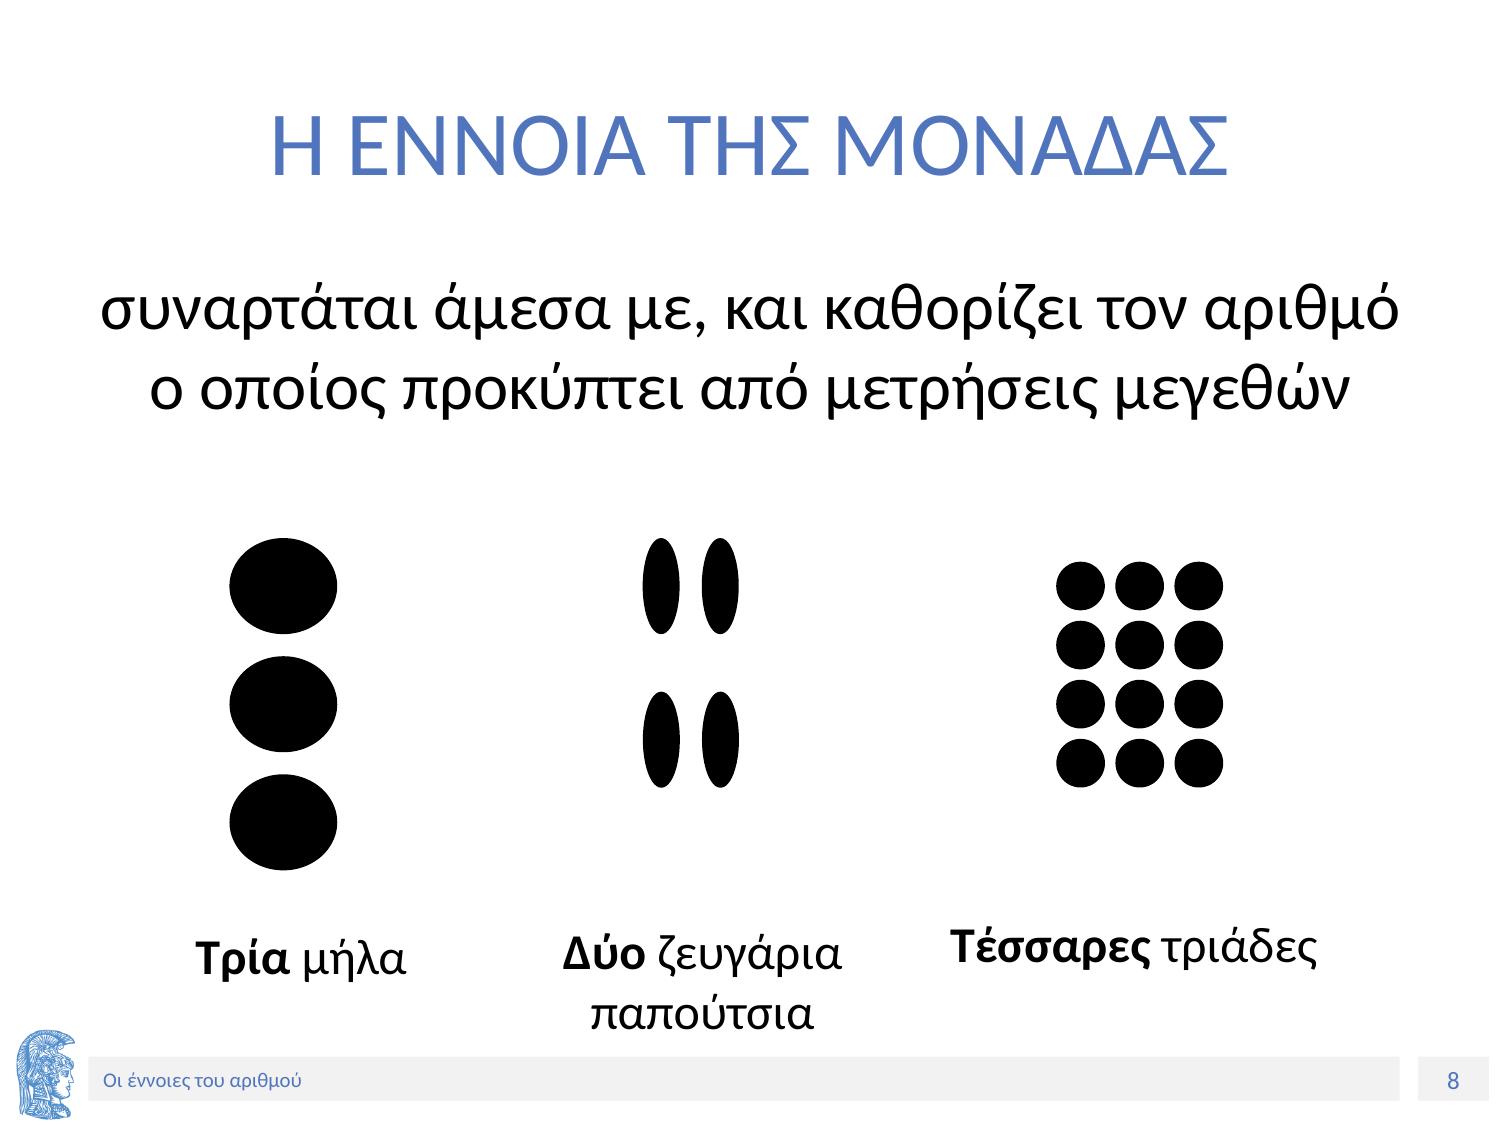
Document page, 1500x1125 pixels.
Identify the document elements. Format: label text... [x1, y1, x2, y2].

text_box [1056, 621, 1223, 669]
text_box Δύο ζευγάρια παπούτσια [525, 911, 880, 1047]
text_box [1056, 739, 1223, 787]
list συναρτάται άμεσα με, και καθορίζει τον αριθμό ο οποίος προκύπτει από μετρήσεις μεγεθών [76, 255, 1427, 1052]
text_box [1056, 680, 1223, 728]
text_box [643, 538, 739, 634]
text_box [1056, 562, 1223, 610]
picture [9, 1026, 81, 1120]
text_box Τέσσαρες τριάδες [915, 905, 1353, 980]
text_box [230, 538, 337, 634]
text_box Τρία μήλα [123, 916, 479, 992]
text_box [643, 692, 739, 788]
text_box [230, 656, 337, 752]
title Η ΕΝΝΟΙΑ ΤΗΣ ΜΟΝΑΔΑΣ [75, 45, 1425, 233]
text_box [230, 775, 337, 870]
